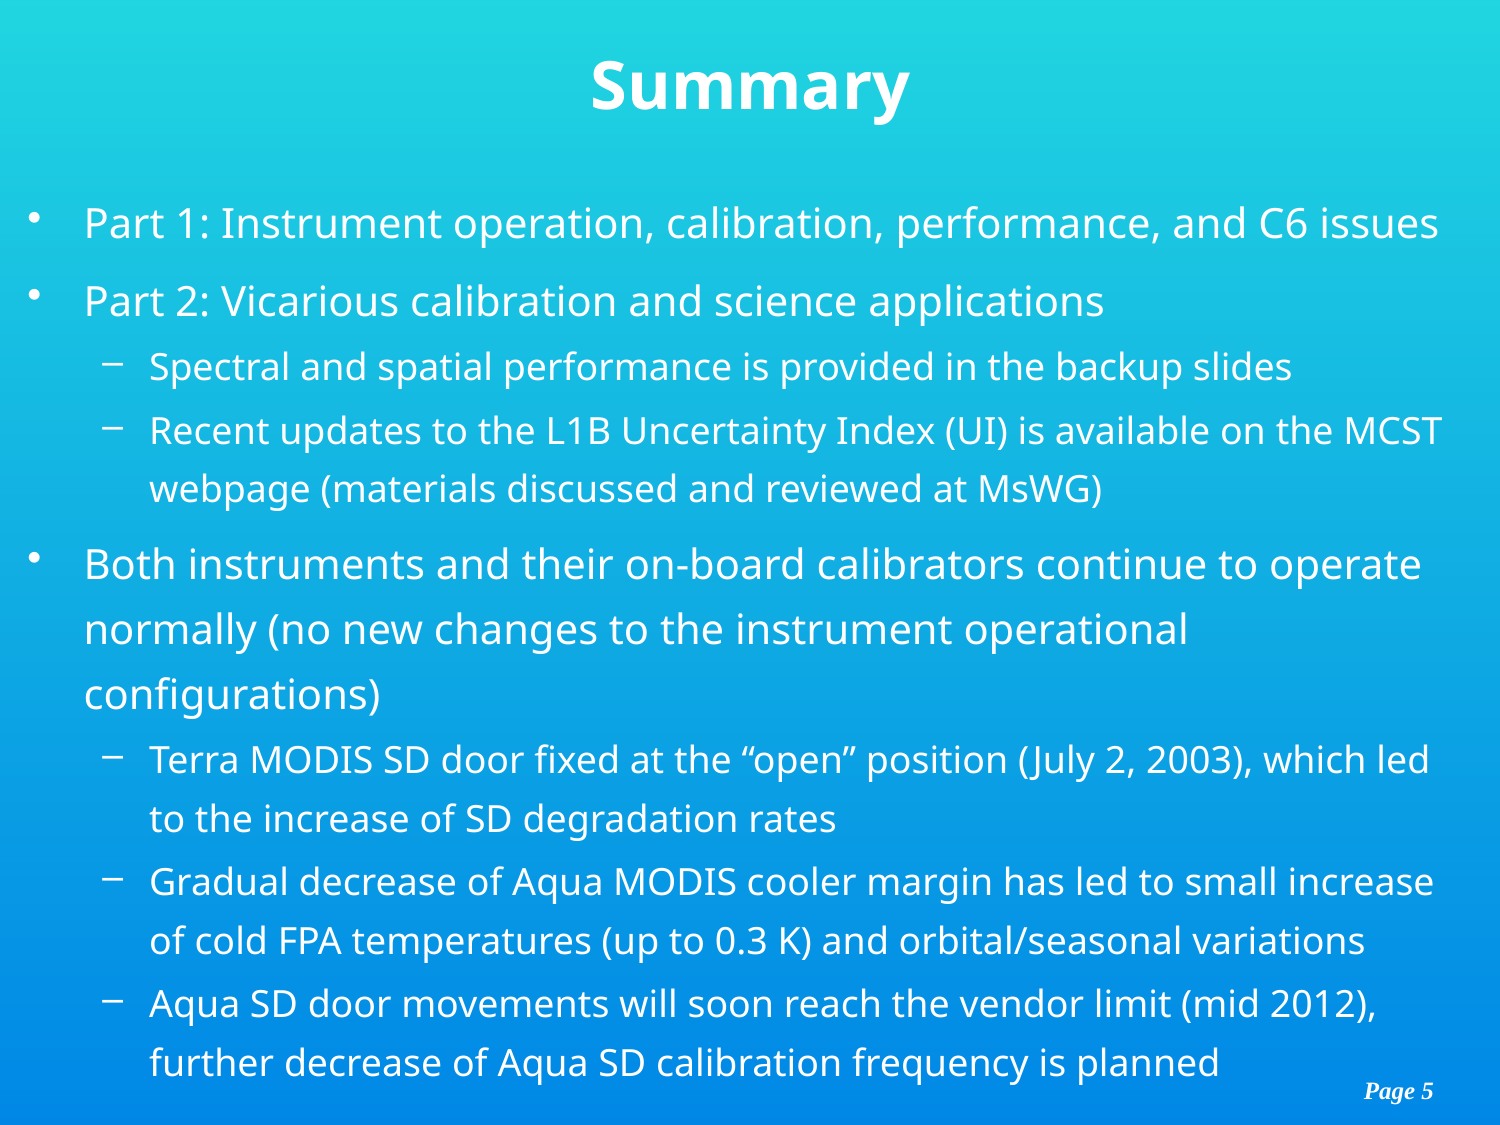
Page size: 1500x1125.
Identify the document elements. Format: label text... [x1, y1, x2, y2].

text_box Part 1: Instrument operation, calibration, performance, and C6 issues Part 2: Vicarious calibration and science applications Spectral and spatial performance is provided in the backup slides Recent updates to the L1B Uncertainty Index (UI) is available on the MCST webpage (materials discussed and reviewed at MsWG) Both instruments and their on-board calibrators continue to operate normally (no new changes to the instrument operational configurations) Terra MODIS SD door fixed at the “open” position (July 2, 2003), which led to the increase of SD degradation rates Gradual decrease of Aqua MODIS cooler margin has led to small increase of cold FPA temperatures (up to 0.3 K) and orbital/seasonal variations Aqua SD door movements will soon reach the vendor limit (mid 2012), further decrease of Aqua SD calibration frequency is planned [12, 174, 1488, 1050]
text_box Summary [151, 35, 1350, 200]
text_box Page 5 [1349, 1067, 1500, 1113]
